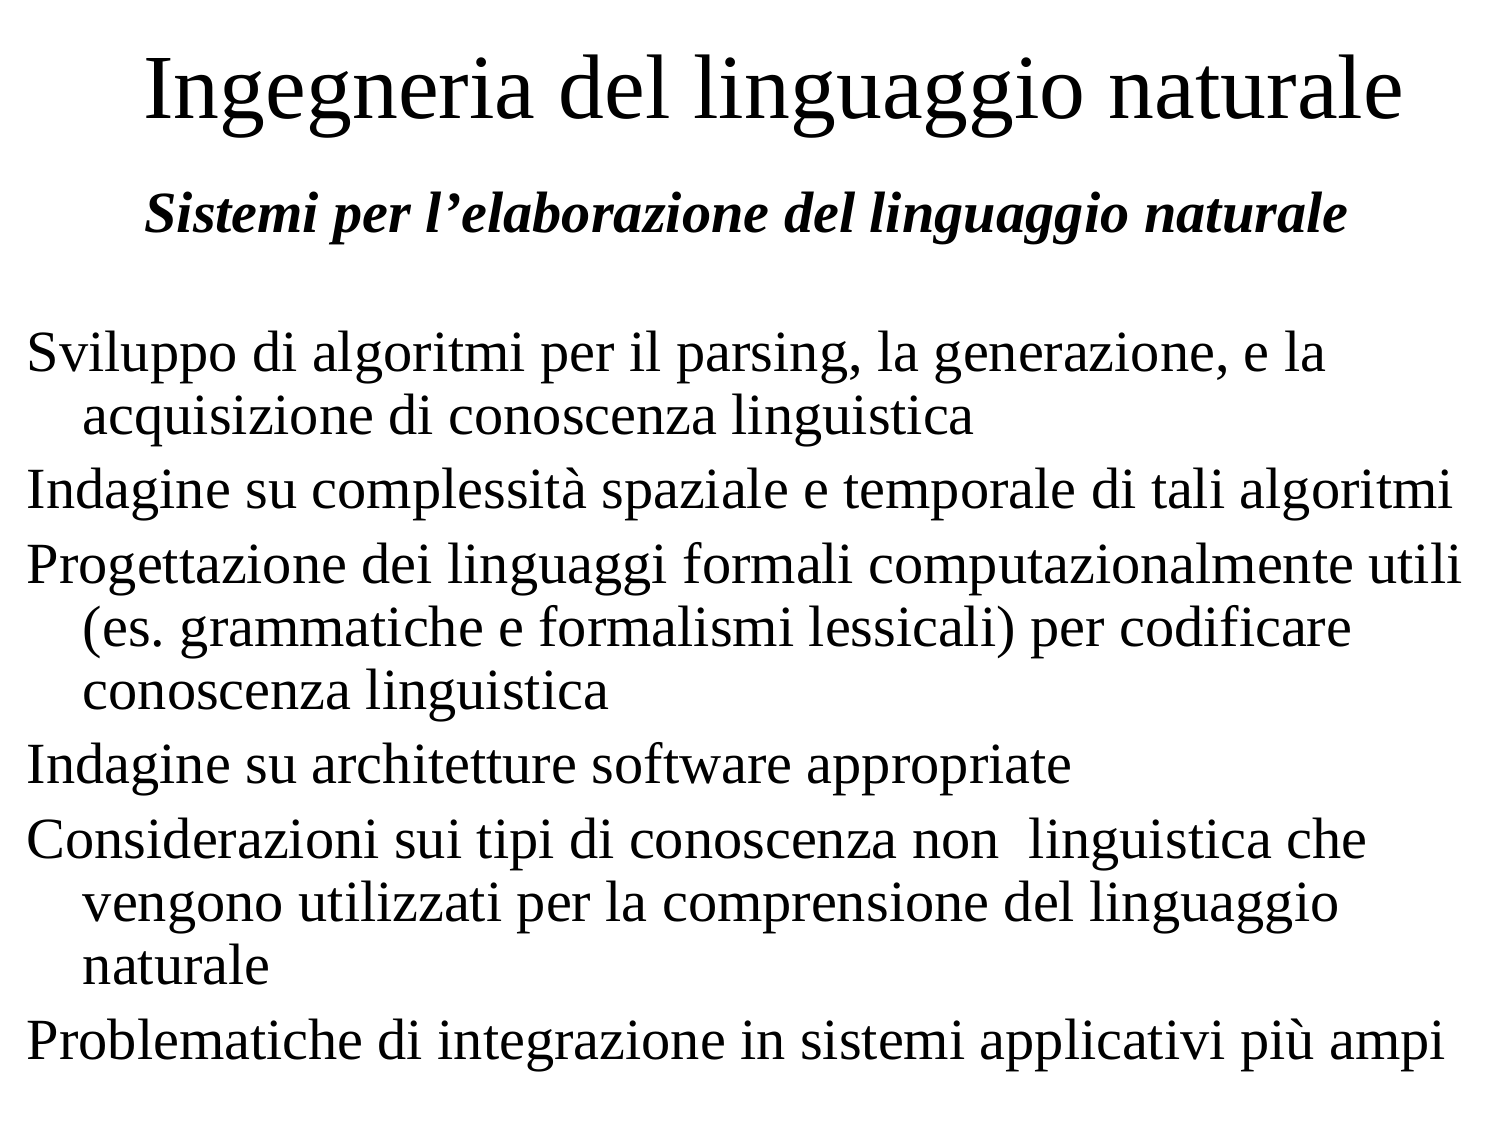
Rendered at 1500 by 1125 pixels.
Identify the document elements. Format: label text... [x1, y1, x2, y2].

list Sistemi per l’elaborazione del linguaggio naturale Sviluppo di algoritmi per il parsing, la generazione, e la acquisizione di conoscenza linguistica Indagine su complessità spaziale e temporale di tali algoritmi Progettazione dei linguaggi formali computazionalmente utili (es. grammatiche e formalismi lessicali) per codificare conoscenza linguistica Indagine su architetture software appropriate Considerazioni sui tipi di conoscenza non linguistica che vengono utilizzati per la comprensione del linguaggio naturale Problematiche di integrazione in sistemi applicativi più ampi [11, 174, 1483, 1114]
title Ingegneria del linguaggio naturale [112, 0, 1438, 174]
